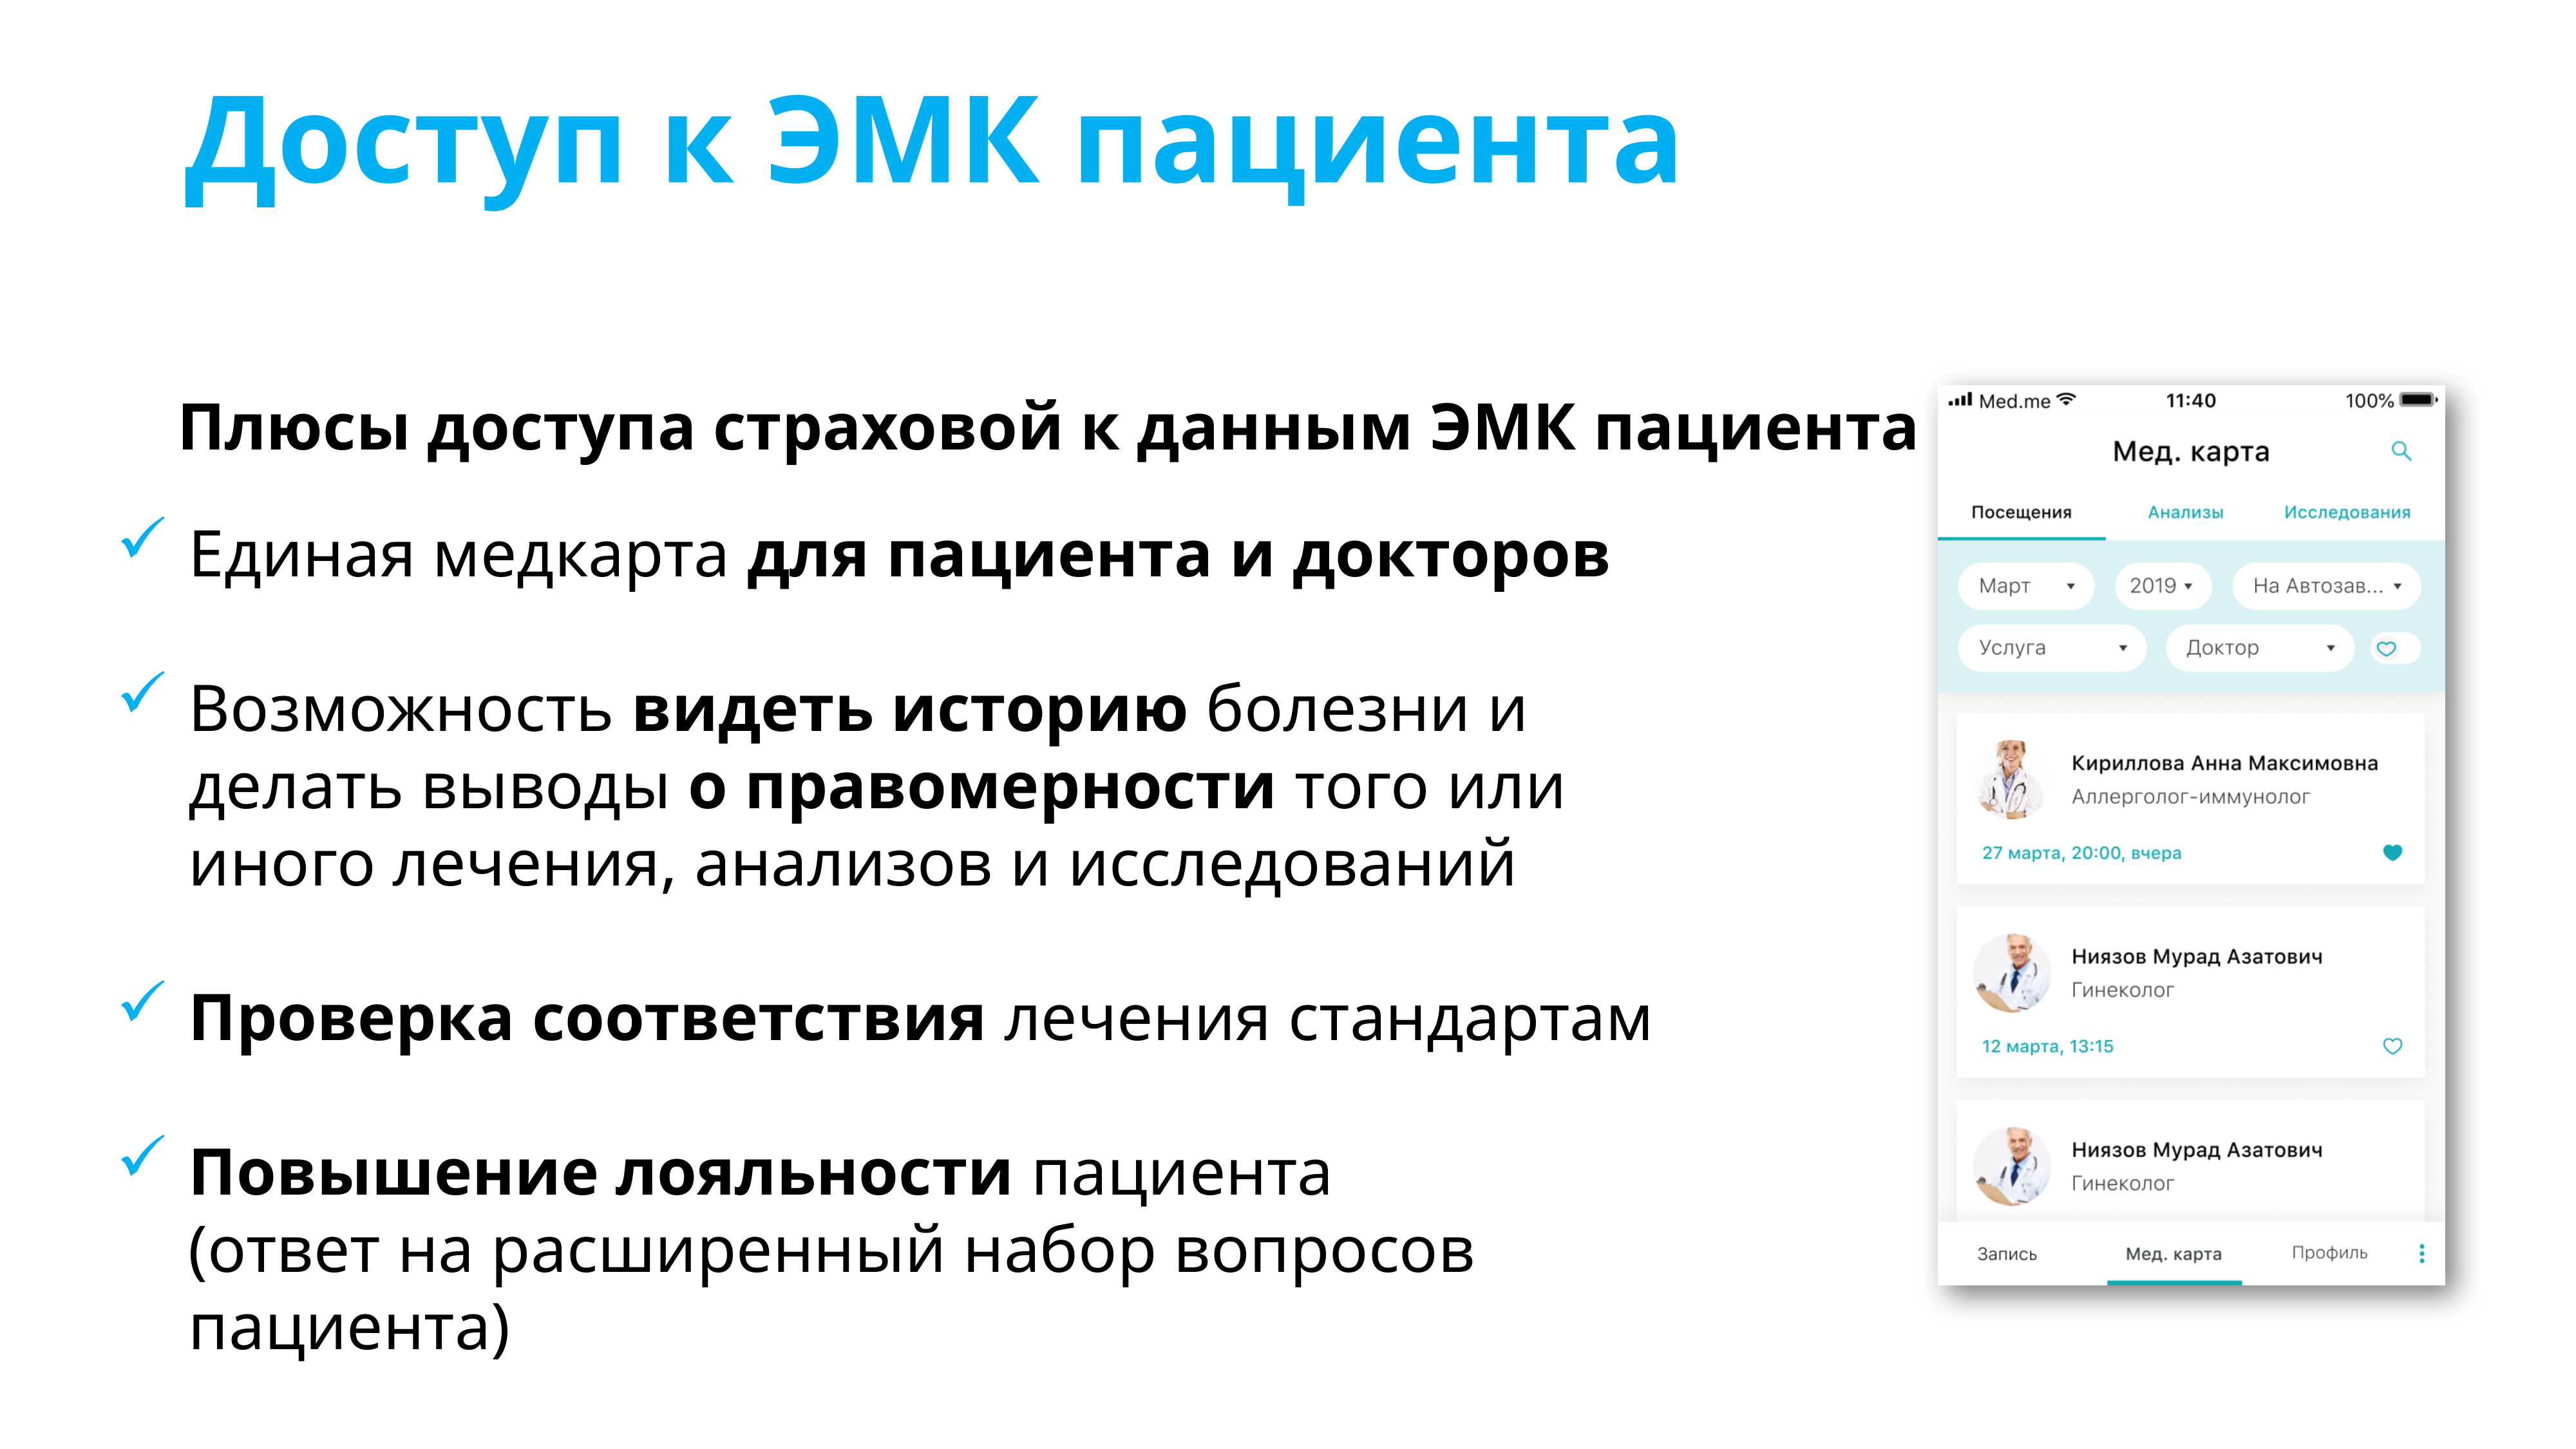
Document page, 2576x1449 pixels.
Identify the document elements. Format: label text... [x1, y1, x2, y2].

list Плюсы доступа страховой к данным ЭМК пациента [177, 385, 1935, 464]
picture [1938, 385, 2446, 1285]
title Доступ к ЭМК пациента [185, 62, 2407, 343]
text_box Единая медкарта для пациента и докторов Возможность видеть историю болезни и делать выводы о правомерности того или иного лечения, анализов и исследований Проверка соответствия лечения стандартам Повышение лояльности пациента (ответ на расширенный набор вопросов пациента) [106, 507, 1765, 1367]
